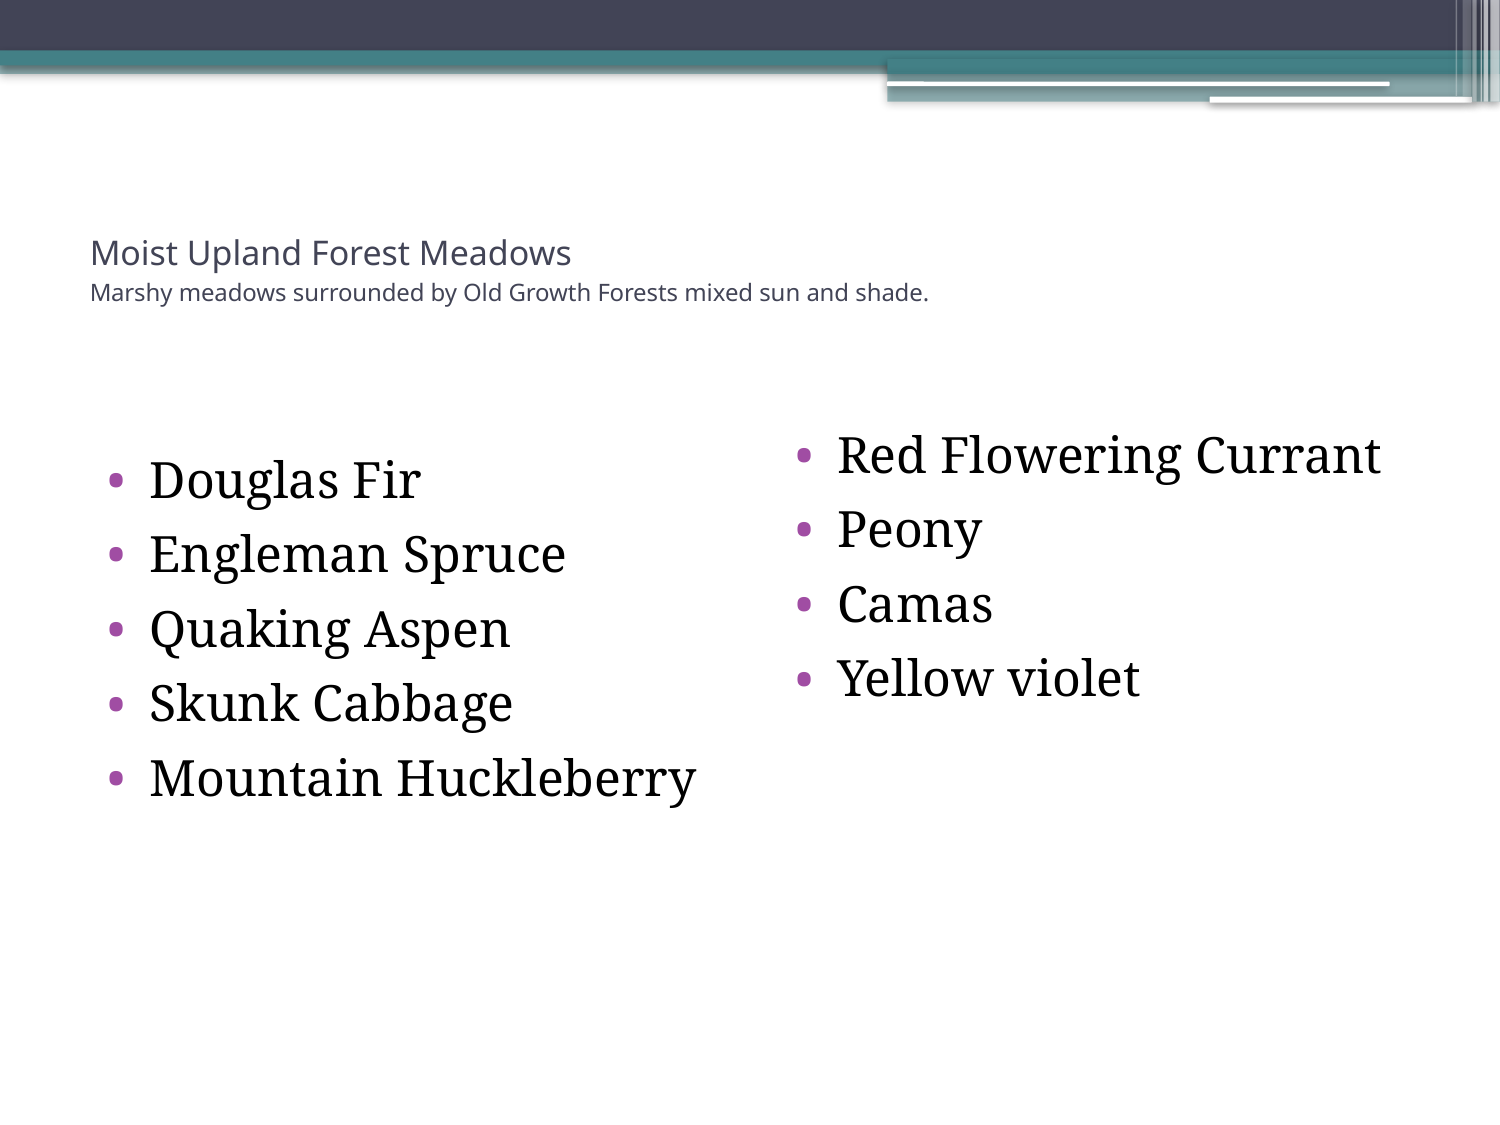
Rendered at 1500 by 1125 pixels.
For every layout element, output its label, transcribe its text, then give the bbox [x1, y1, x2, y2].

list Douglas Fir Engleman Spruce Quaking Aspen Skunk Cabbage Mountain Huckleberry [75, 437, 738, 913]
title Moist Upland Forest Meadows Marshy meadows surrounded by Old Growth Forests mixed sun and shade. [75, 137, 1425, 400]
list Red Flowering Currant Peony Camas Yellow violet [762, 412, 1425, 888]
